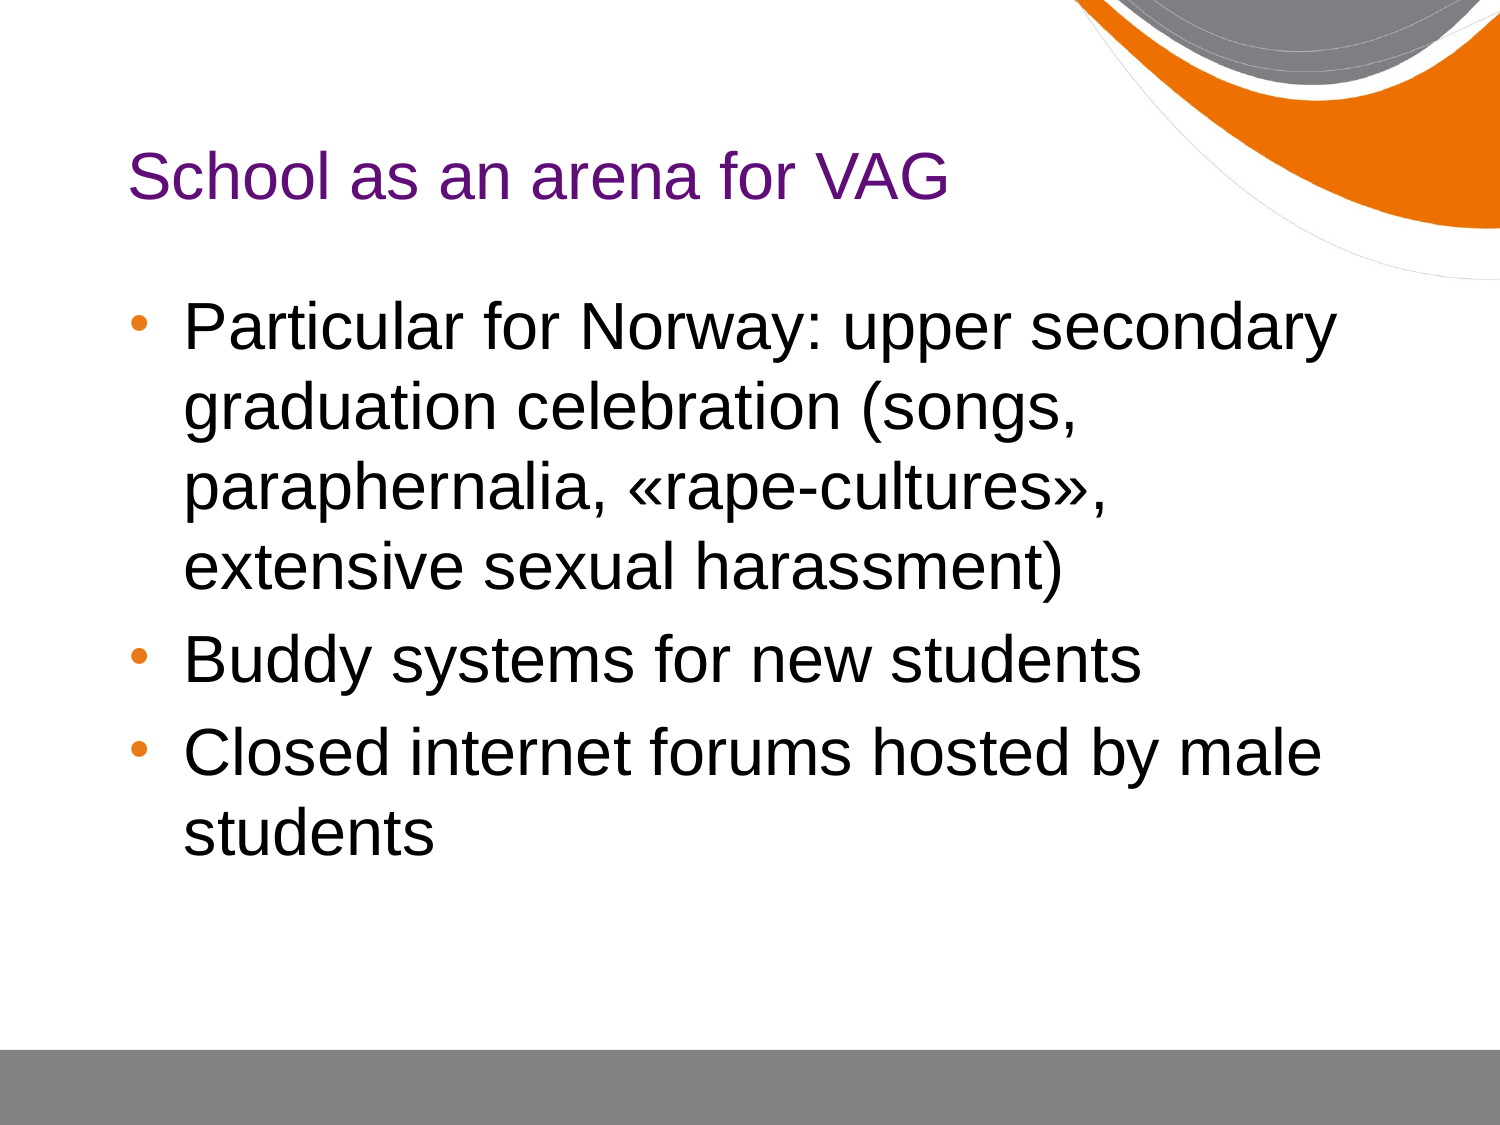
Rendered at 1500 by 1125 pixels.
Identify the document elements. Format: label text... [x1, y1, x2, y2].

title School as an arena for VAG [112, 124, 1388, 263]
list Particular for Norway: upper secondary graduation celebration (songs, paraphernalia, «rape-cultures», extensive sexual harassment) Buddy systems for new students Closed internet forums hosted by male students [112, 274, 1388, 1001]
picture [1062, 0, 1500, 290]
